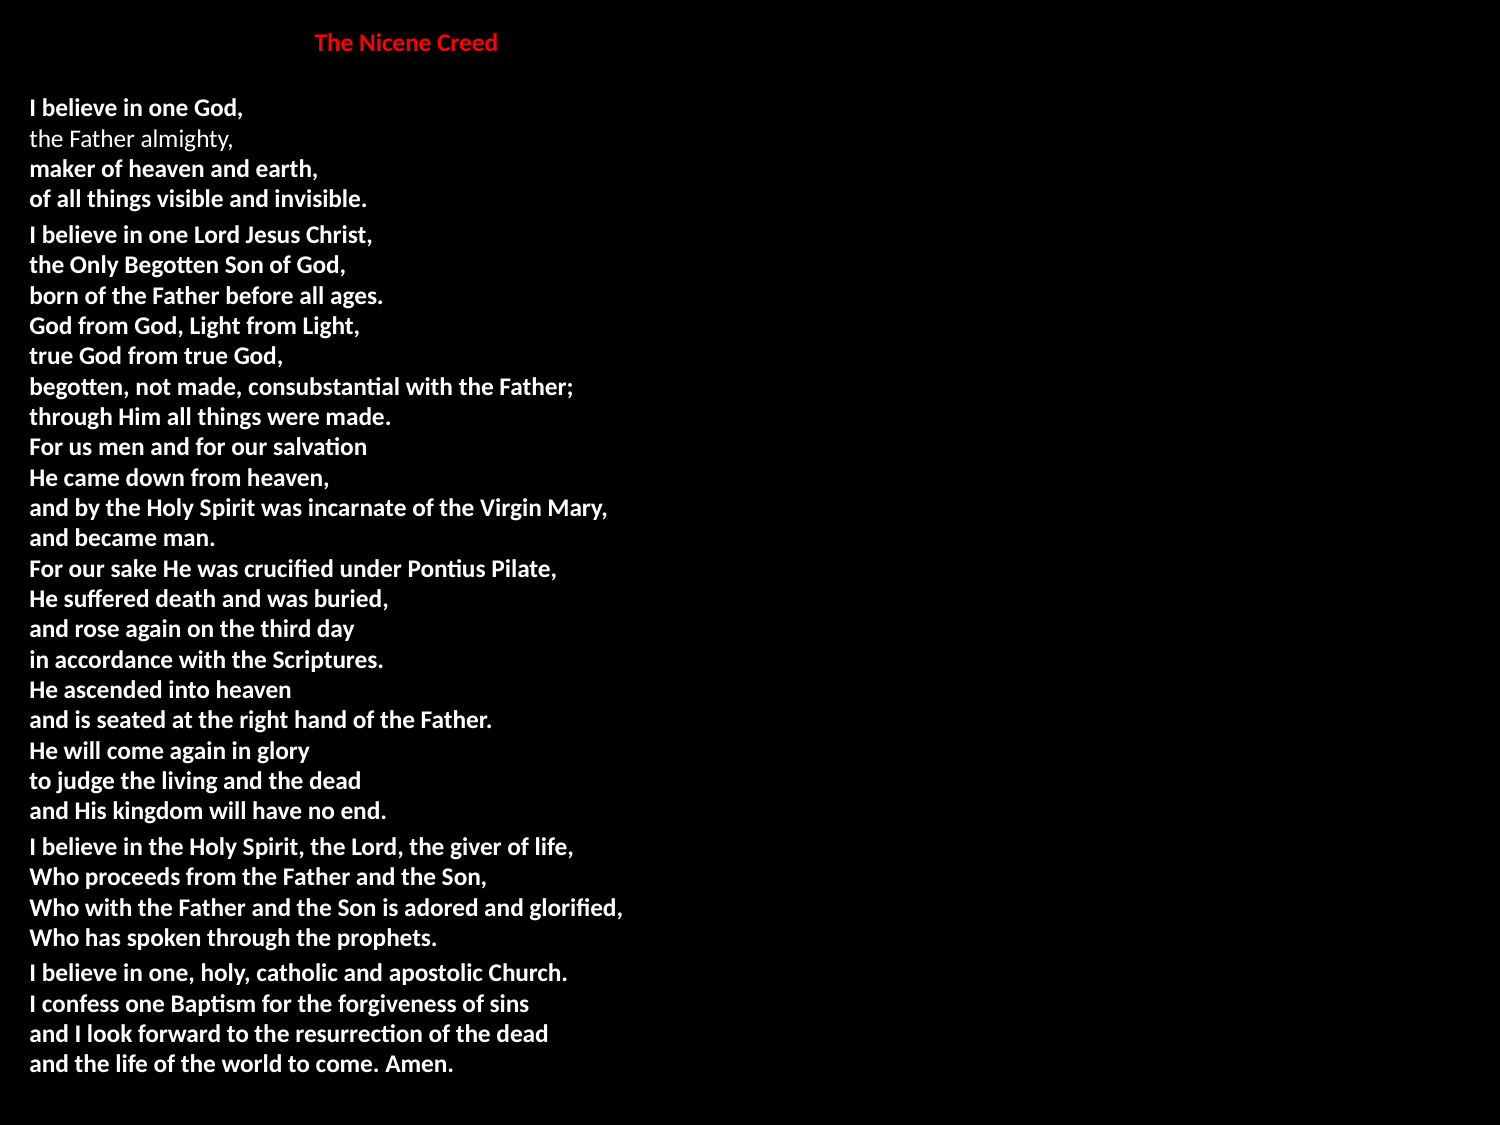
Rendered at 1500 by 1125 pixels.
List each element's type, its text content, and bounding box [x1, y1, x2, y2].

list The Nicene Creed I believe in one God, the Father almighty, maker of heaven and earth, of all things visible and invisible. I believe in one Lord Jesus Christ, the Only Begotten Son of God, born of the Father before all ages. God from God, Light from Light, true God from true God, begotten, not made, consubstantial with the Father; through Him all things were made. For us men and for our salvation He came down from heaven, and by the Holy Spirit was incarnate of the Virgin Mary, and became man. For our sake He was crucified under Pontius Pilate, He suffered death and was buried, and rose again on the third day in accordance with the Scriptures. He ascended into heaven and is seated at the right hand of the Father. He will come again in glory to judge the living and the dead and His kingdom will have no end. I believe in the Holy Spirit, the Lord, the giver of life, Who proceeds from the Father and the Son, Who with the Father and the Son is adored and glorified, Who has spoken through the prophets. I believe in one, holy, catholic and apostolic Church. I confess one Baptism for the forgiveness of sins and I look forward to the resurrection of the dead and the life of the world to come. Amen. [14, 18, 799, 1110]
